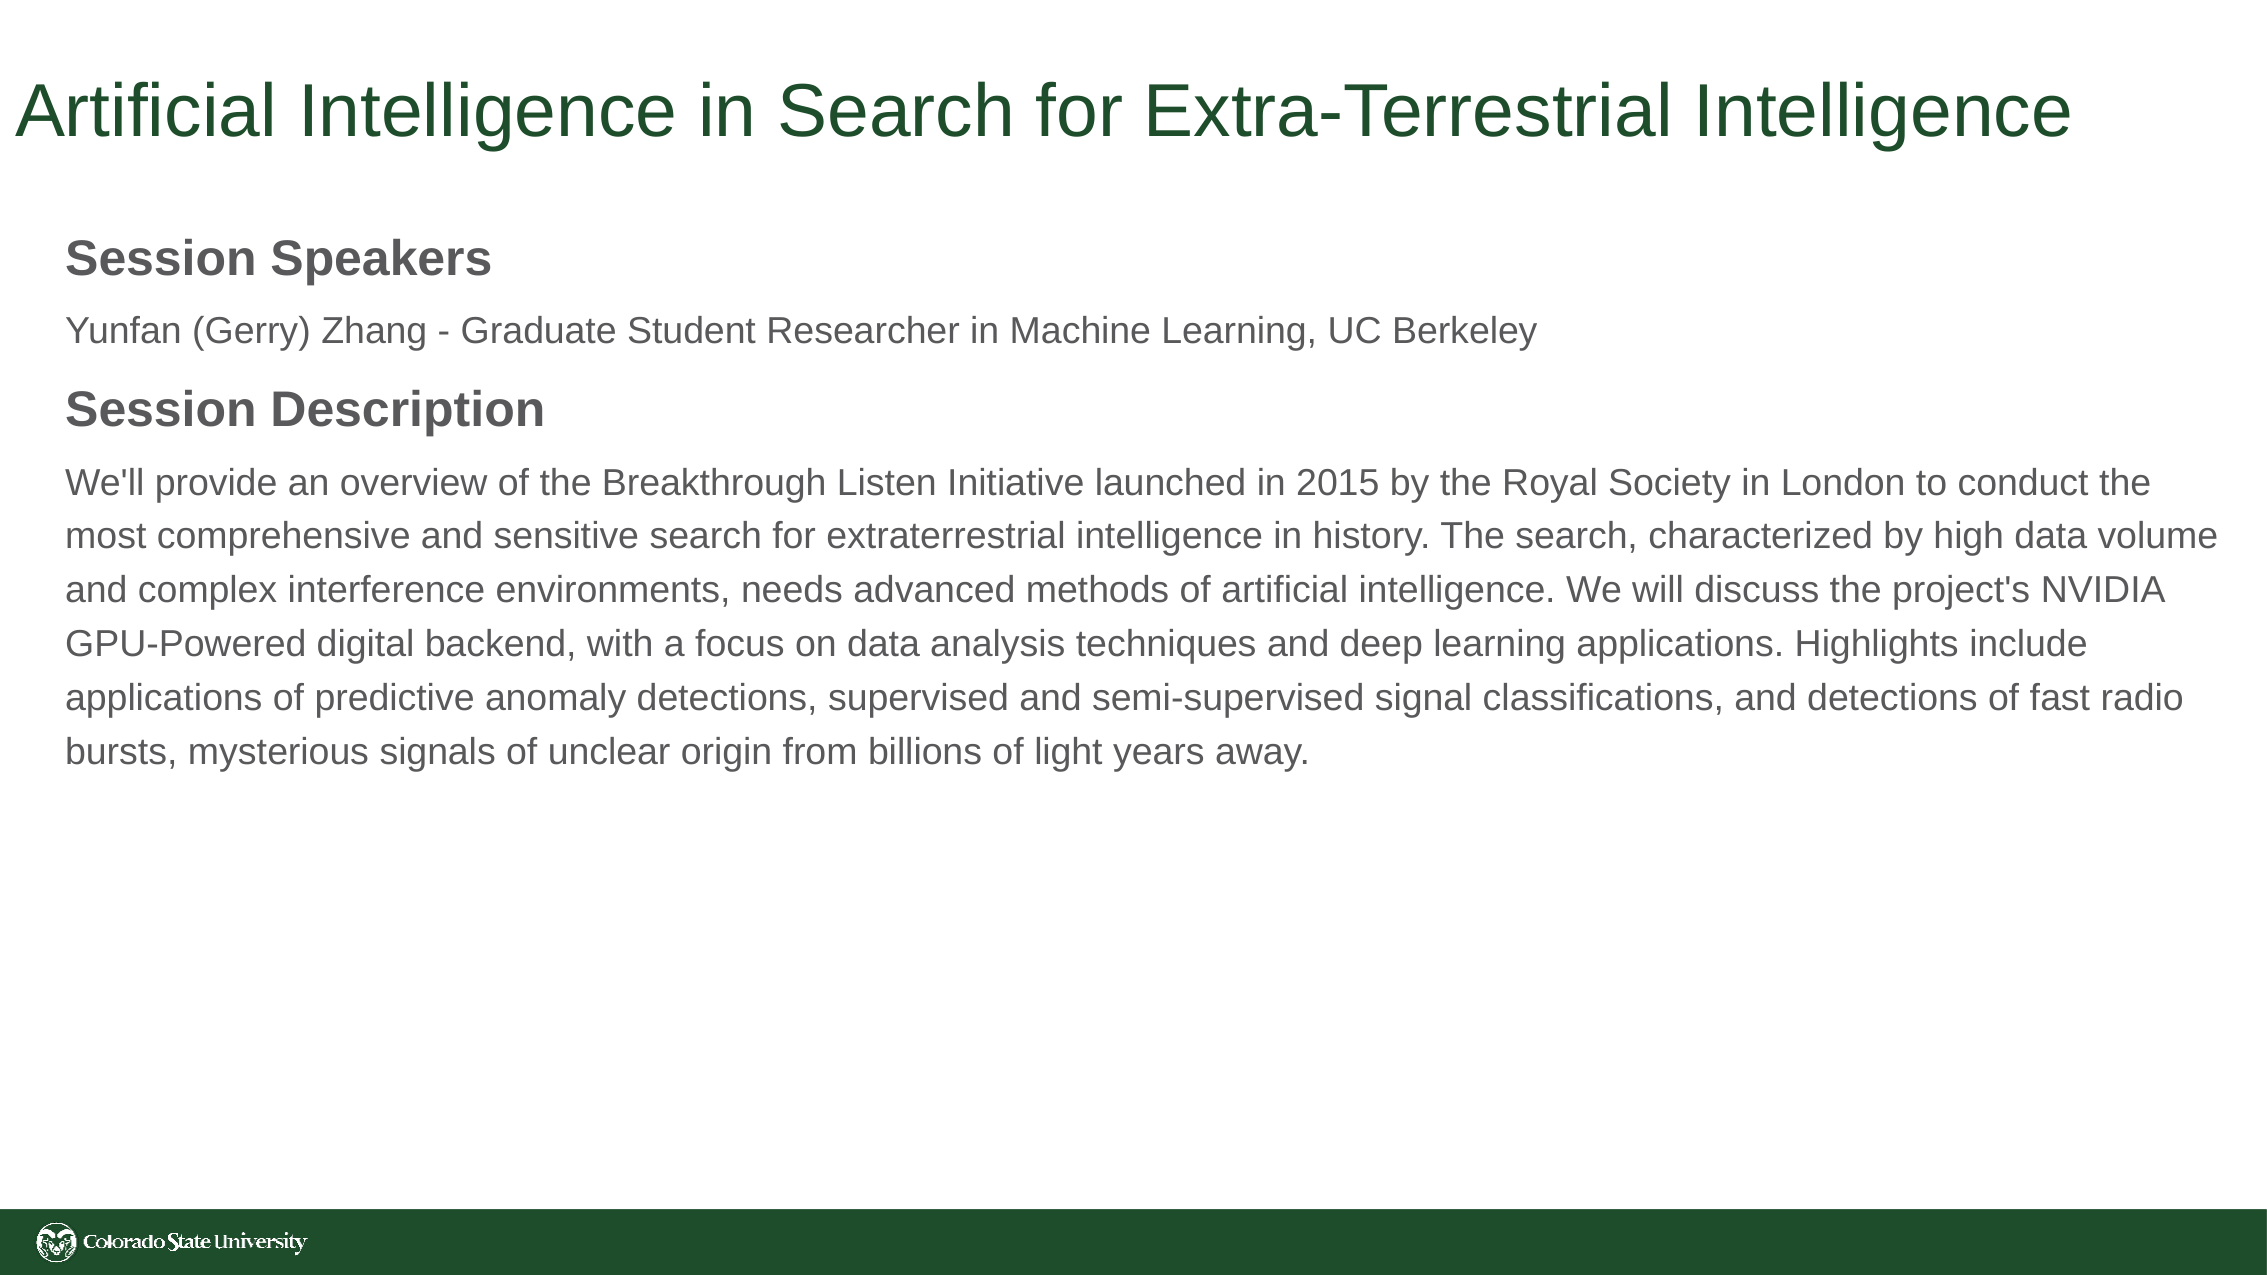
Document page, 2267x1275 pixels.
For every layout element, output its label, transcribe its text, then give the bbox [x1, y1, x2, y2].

title Artificial Intelligence in Search for Extra-Terrestrial Intelligence [0, 0, 2267, 167]
list Session Speakers Yunfan (Gerry) Zhang - Graduate Student Researcher in Machine Learning, UC Berkeley Session Description We'll provide an overview of the Breakthrough Listen Initiative launched in 2015 by the Royal Society in London to conduct the most comprehensive and sensitive search for extraterrestrial intelligence in history. The search, characterized by high data volume and complex interference environments, needs advanced methods of artificial intelligence. We will discuss the project's NVIDIA GPU-Powered digital backend, with a focus on data analysis techniques and deep learning applications. Highlights include applications of predictive anomaly detections, supervised and semi-supervised signal classifications, and detections of fast radio bursts, mysterious signals of unclear origin from billions of light years away. [31, 197, 2258, 1044]
picture [24, 1209, 319, 1275]
